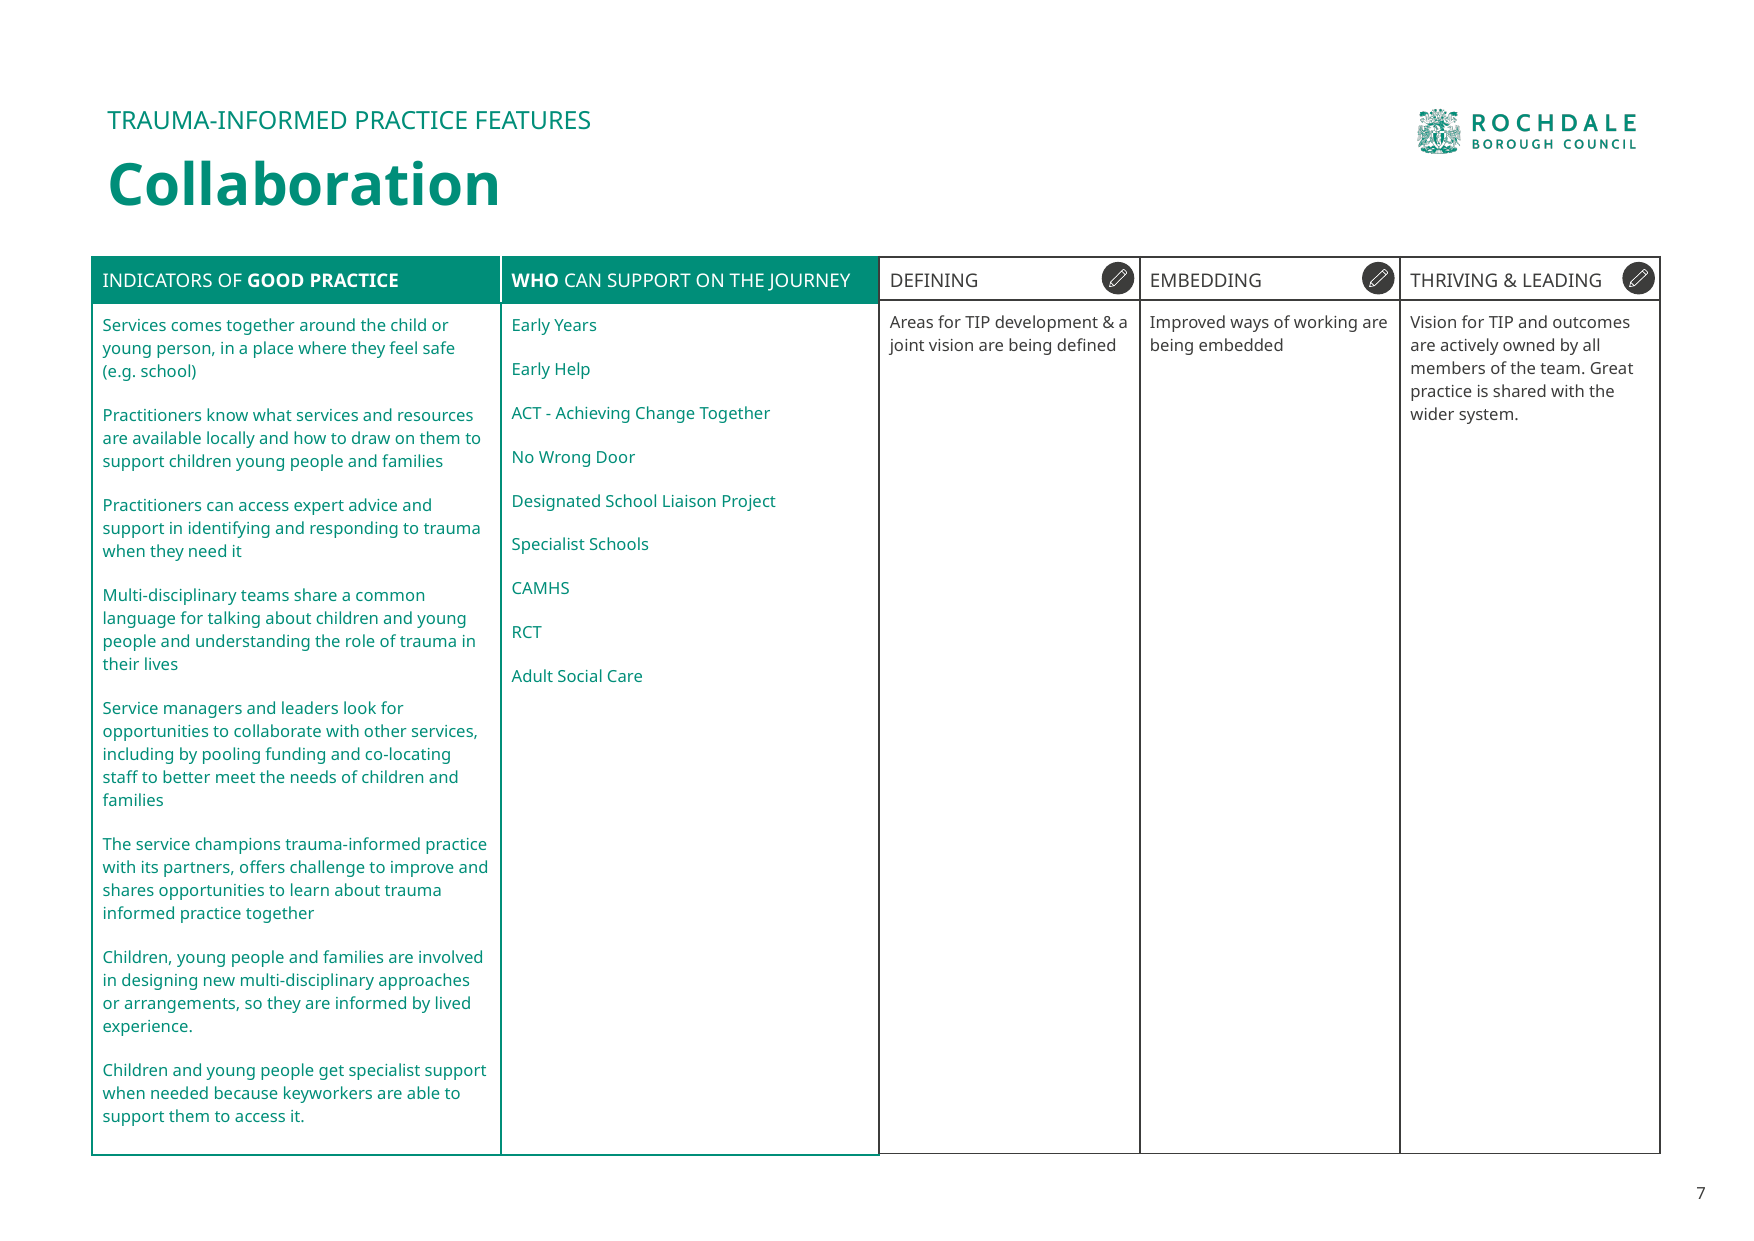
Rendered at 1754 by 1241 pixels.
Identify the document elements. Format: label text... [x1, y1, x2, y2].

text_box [1361, 261, 1395, 295]
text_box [1622, 261, 1656, 295]
slide_number ‹#› [1648, 1145, 1754, 1241]
table_header WHO CAN SUPPORT ON THE JOURNEY [502, 258, 878, 302]
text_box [1101, 261, 1135, 295]
text_box TRAUMA-INFORMED PRACTICE FEATURES Collaboration [92, 89, 1661, 233]
picture [1395, 88, 1662, 176]
table_cell Areas for TIP development & a joint vision are being defined [880, 301, 1139, 1153]
table_header EMBEDDING [1141, 258, 1399, 299]
table_header DEFINING [880, 258, 1139, 299]
table_cell Vision for TIP and outcomes are actively owned by all members of the team. Great practice is shared with the wider system. [1401, 301, 1659, 1153]
table_cell Improved ways of working are being embedded [1141, 301, 1399, 1153]
table_cell Services comes together around the child or young person, in a place where they feel safe (e.g. school) Practitioners know what services and resources are available locally and how to draw on them to support children young people and families Practitioners can access expert advice and support in identifying and responding to trauma when they need it Multi-disciplinary teams share a common language for talking about children and young people and understanding the role of trauma in their lives Service managers and leaders look for opportunities to collaborate with other services, including by pooling funding and co-locating staff to better meet the needs of children and families The service champions trauma-informed practice with its partners, offers challenge to improve and shares opportunities to learn about trauma informed practice together Children, young people and families are involved in designing new multi-disciplinary approaches or arrangements, so they are informed by lived experience. Children and young people get specialist support when needed because keyworkers are able to support them to access it. [93, 304, 500, 1154]
table_cell Early Years Early Help ACT - Achieving Change Together No Wrong Door Designated School Liaison Project Specialist Schools CAMHS RCT Adult Social Care [502, 304, 878, 1154]
table_header THRIVING & LEADING [1401, 258, 1659, 299]
table_header INDICATORS OF GOOD PRACTICE [93, 258, 500, 302]
